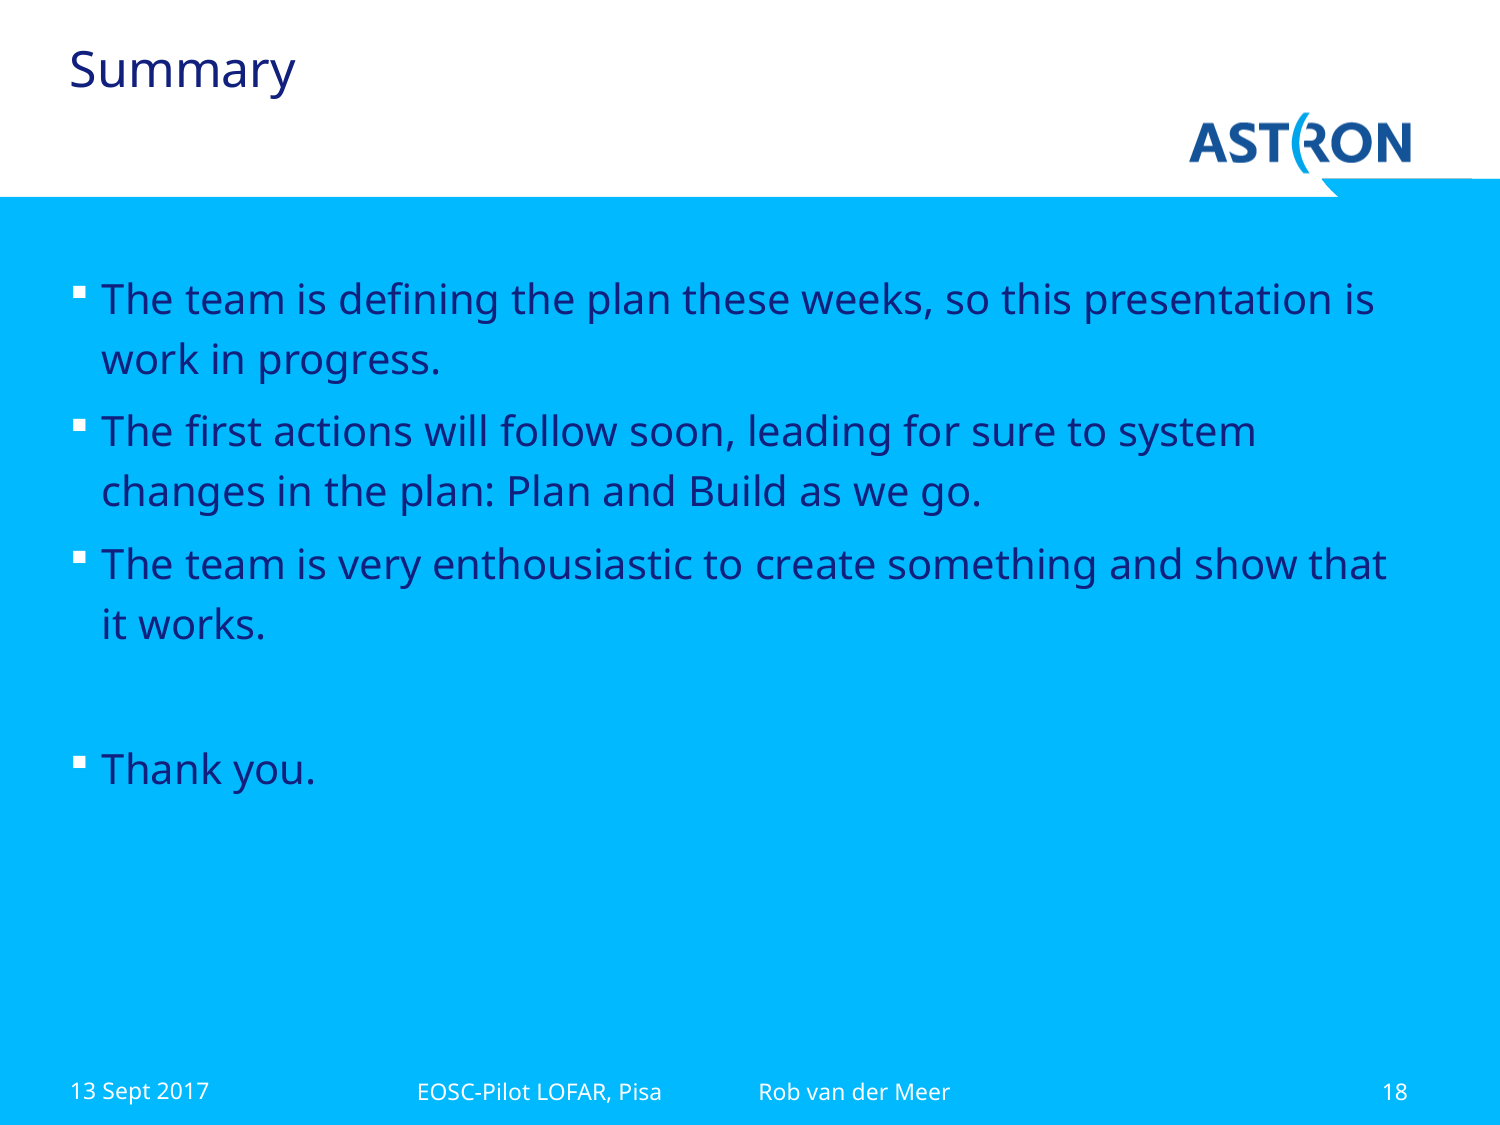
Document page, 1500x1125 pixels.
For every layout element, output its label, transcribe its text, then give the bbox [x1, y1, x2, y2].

list The team is defining the plan these weeks, so this presentation is work in progress. The first actions will follow soon, leading for sure to system changes in the plan: Plan and Build as we go. The team is very enthousiastic to create something and show that it works. Thank you. [69, 262, 1408, 1032]
footer EOSC-Pilot LOFAR, Pisa Rob van der Meer [416, 1077, 1076, 1125]
title Summary [69, 37, 1076, 188]
slide_number 18 [1208, 1077, 1409, 1125]
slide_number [69, 1076, 358, 1125]
picture [0, 0, 1500, 196]
